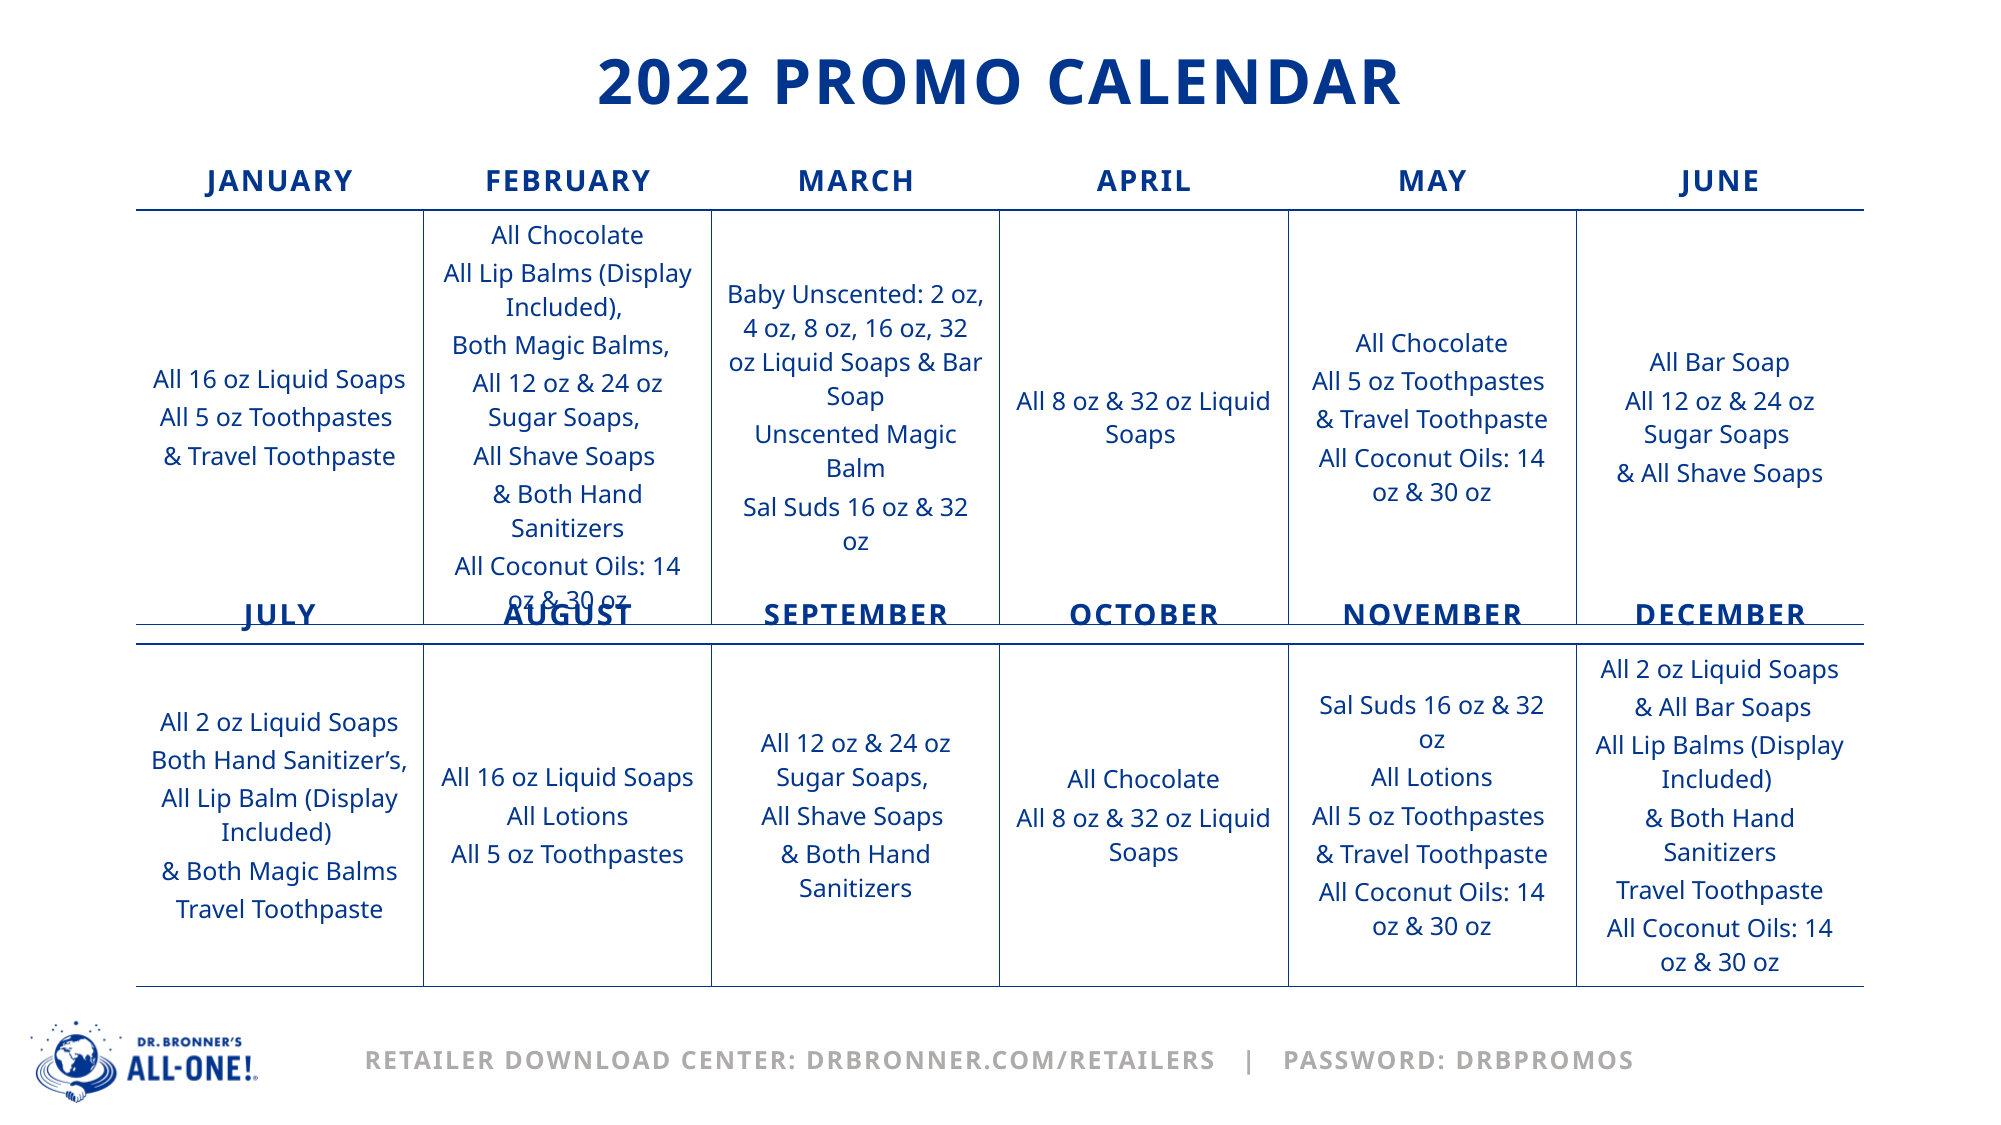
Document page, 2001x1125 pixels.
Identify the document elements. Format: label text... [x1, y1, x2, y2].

table_cell All 2 oz Liquid Soaps Both Hand Sanitizer’s, All Lip Balm (Display Included) & Both Magic Balms Travel Toothpaste [136, 645, 423, 986]
table_header September [712, 584, 1000, 643]
table_header May [1288, 150, 1576, 209]
table_cell Sal Suds 16 oz & 32 oz All Lotions All 5 oz Toothpastes & Travel Toothpaste All Coconut Oils: 14 oz & 30 oz [1289, 645, 1576, 986]
table_header June [1576, 150, 1864, 209]
table_cell All 2 oz Liquid Soaps & All Bar Soaps All Lip Balms (Display Included) & Both Hand Sanitizers Travel Toothpaste All Coconut Oils: 14 oz & 30 oz [1577, 645, 1864, 986]
title 2022 Promo Calendar [0, 38, 2000, 180]
table_cell All Chocolate All 5 oz Toothpastes & Travel Toothpaste All Coconut Oils: 14 oz & 30 oz [1289, 211, 1576, 584]
table_header April [1000, 150, 1288, 209]
table_cell All 12 oz & 24 oz Sugar Soaps, All Shave Soaps & Both Hand Sanitizers [712, 645, 999, 986]
table_cell All 8 oz & 32 oz Liquid Soaps [1000, 211, 1288, 584]
table_cell All Chocolate All Lip Balms (Display Included), Both Magic Balms, All 12 oz & 24 oz Sugar Soaps, All Shave Soaps & Both Hand Sanitizers All Coconut Oils: 14 oz & 30 oz [424, 211, 711, 584]
table_header July [136, 584, 424, 643]
picture [30, 1020, 258, 1103]
table_cell All Bar Soap All 12 oz & 24 oz Sugar Soaps & All Shave Soaps [1577, 211, 1864, 584]
table_cell All 16 oz Liquid Soaps All 5 oz Toothpastes & Travel Toothpaste [136, 211, 423, 584]
table_cell Baby Unscented: 2 oz, 4 oz, 8 oz, 16 oz, 32 oz Liquid Soaps & Bar Soap Unscented Magic Balm Sal Suds 16 oz & 32 oz [712, 211, 999, 584]
table_header January [136, 150, 424, 209]
table_header November [1288, 584, 1576, 643]
table_header February [424, 150, 712, 209]
table_cell All 16 oz Liquid Soaps All Lotions All 5 oz Toothpastes [424, 645, 711, 986]
table_cell All Chocolate All 8 oz & 32 oz Liquid Soaps [1000, 645, 1288, 986]
table_header December [1576, 584, 1864, 643]
table_header march [712, 150, 1000, 209]
table_header august [424, 584, 712, 643]
table_header October [1000, 584, 1288, 643]
footer Retailer Download Center: drbronner.com/retailers | Password: drbpromos [277, 1020, 1723, 1103]
